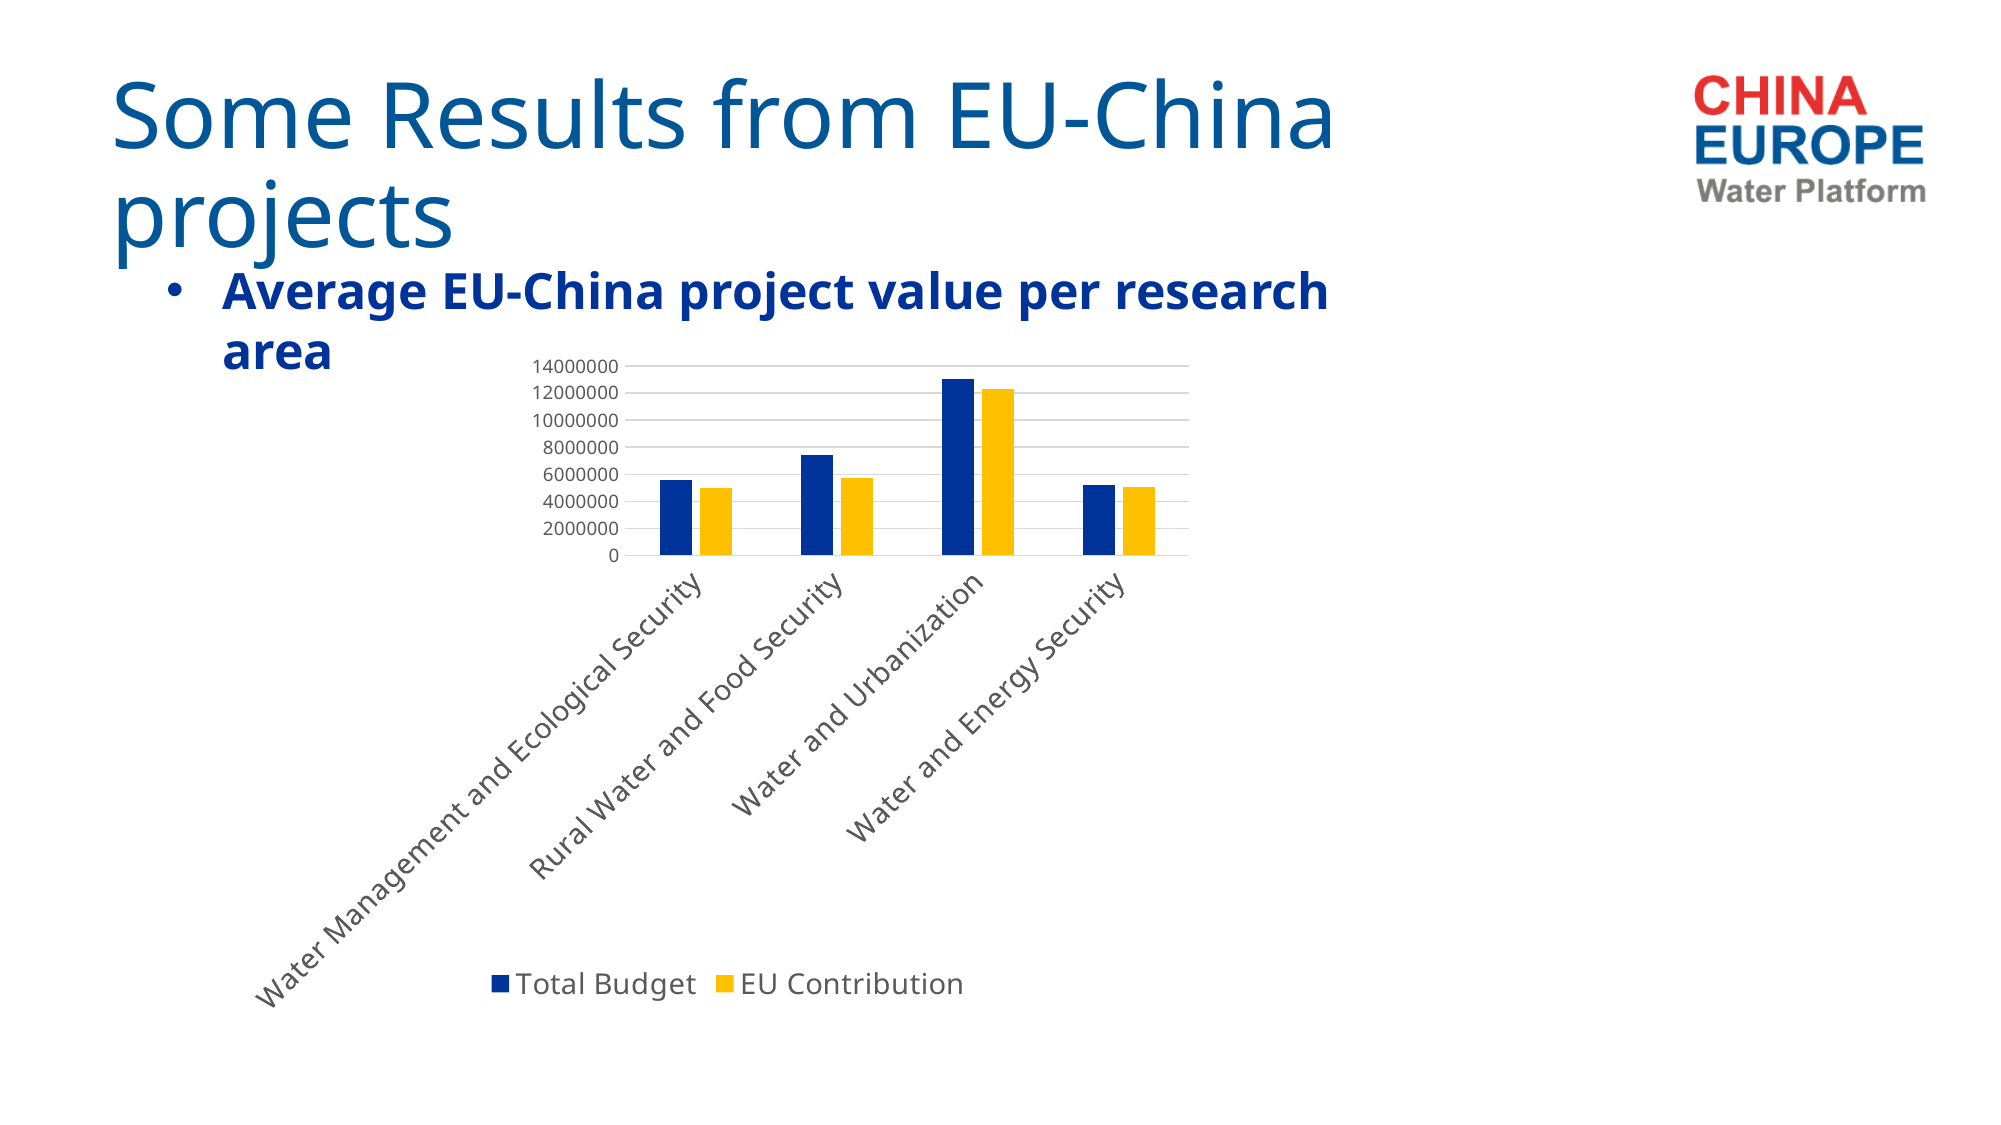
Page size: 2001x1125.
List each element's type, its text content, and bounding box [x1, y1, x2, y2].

text_box Average EU-China project value per research area [151, 251, 1455, 387]
picture [1665, 37, 1962, 231]
title Some Results from EU-China projects [96, 59, 1679, 278]
chart [238, 352, 1219, 1019]
